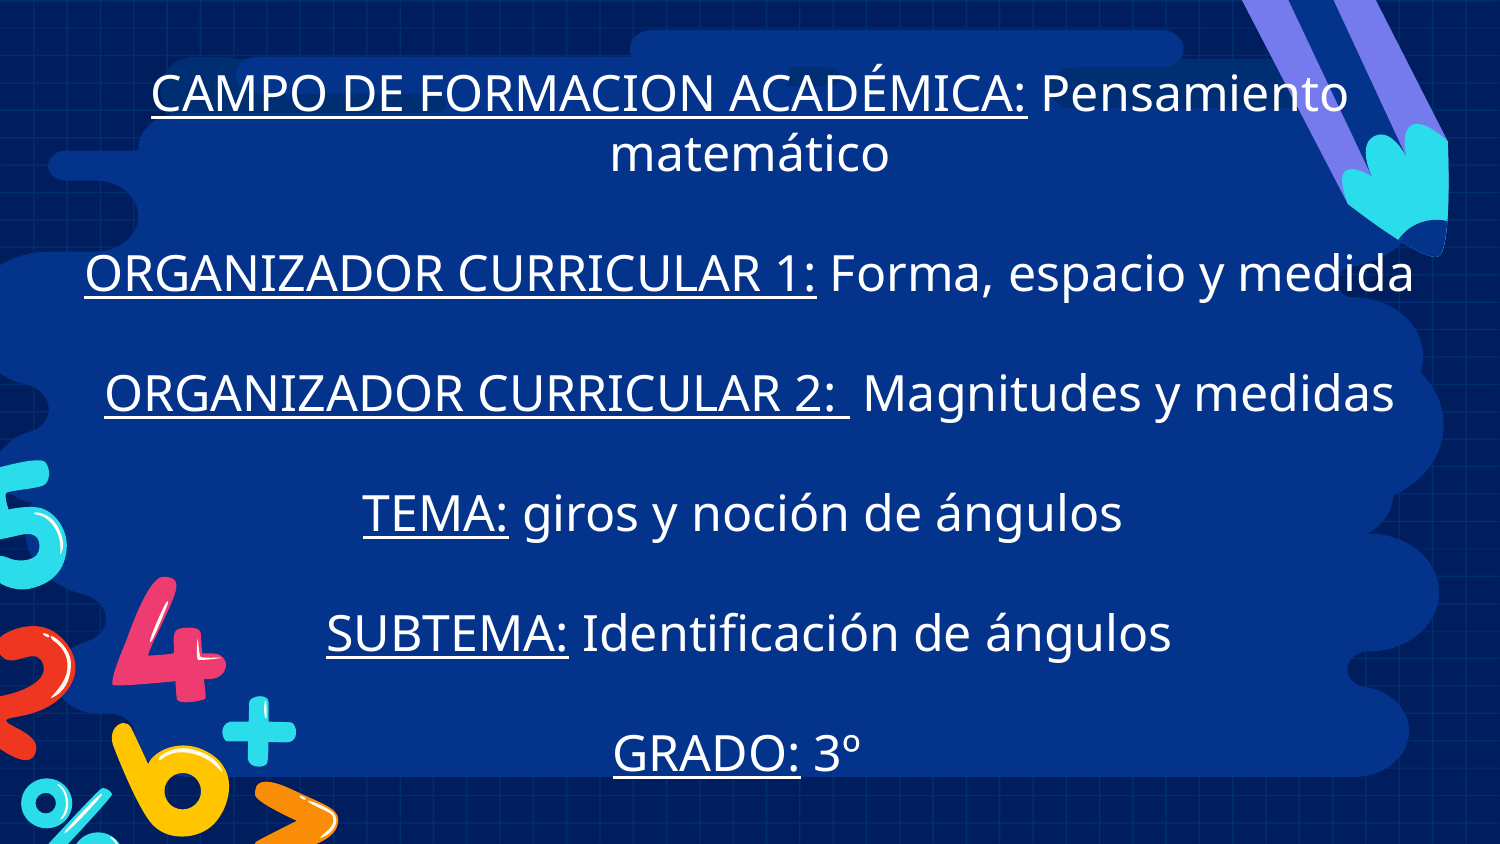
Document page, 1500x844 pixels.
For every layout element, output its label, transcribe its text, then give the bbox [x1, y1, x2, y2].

title CAMPO DE FORMACION ACADÉMICA: Pensamiento matemático ORGANIZADOR CURRICULAR 1: Forma, espacio y medida ORGANIZADOR CURRICULAR 2: Magnitudes y medidas TEMA: giros y noción de ángulos SUBTEMA: Identificación de ángulos GRADO: 3º [0, 0, 1500, 844]
